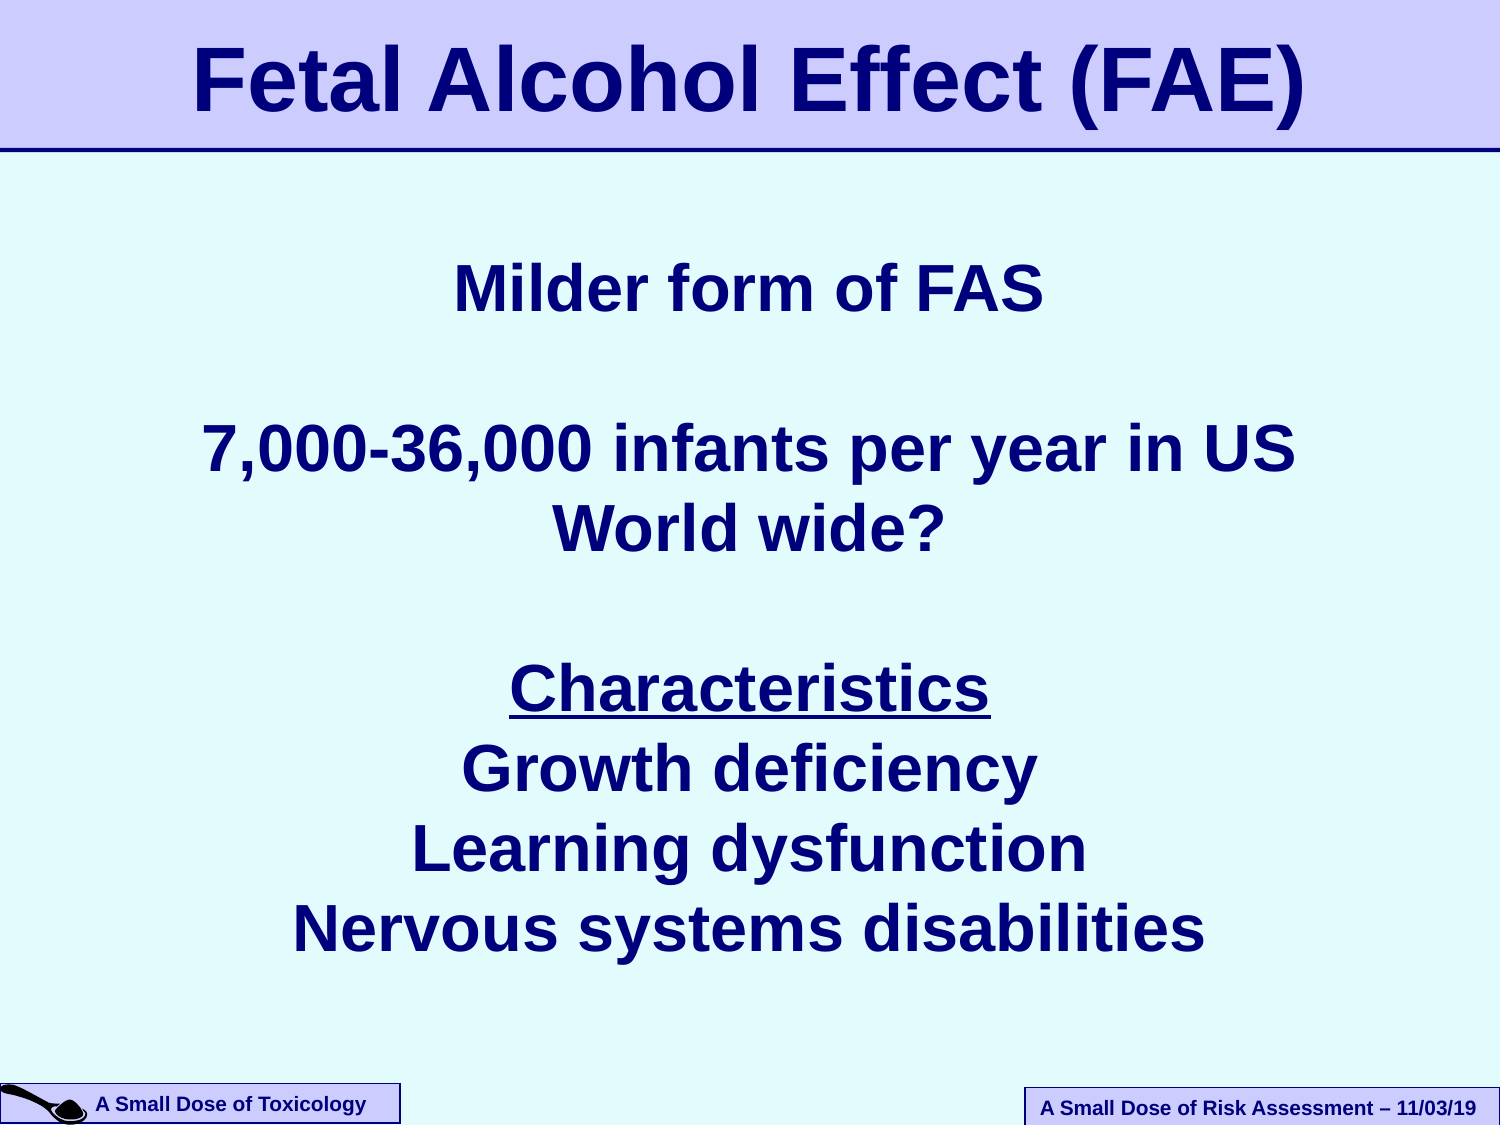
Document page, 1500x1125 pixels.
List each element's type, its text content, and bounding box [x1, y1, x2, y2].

title Fetal Alcohol Effect (FAE) [74, 12, 1426, 138]
text_box Milder form of FAS 7,000-36,000 infants per year in US World wide? Characteristics Growth deficiency Learning dysfunction Nervous systems disabilities [62, 237, 1438, 972]
